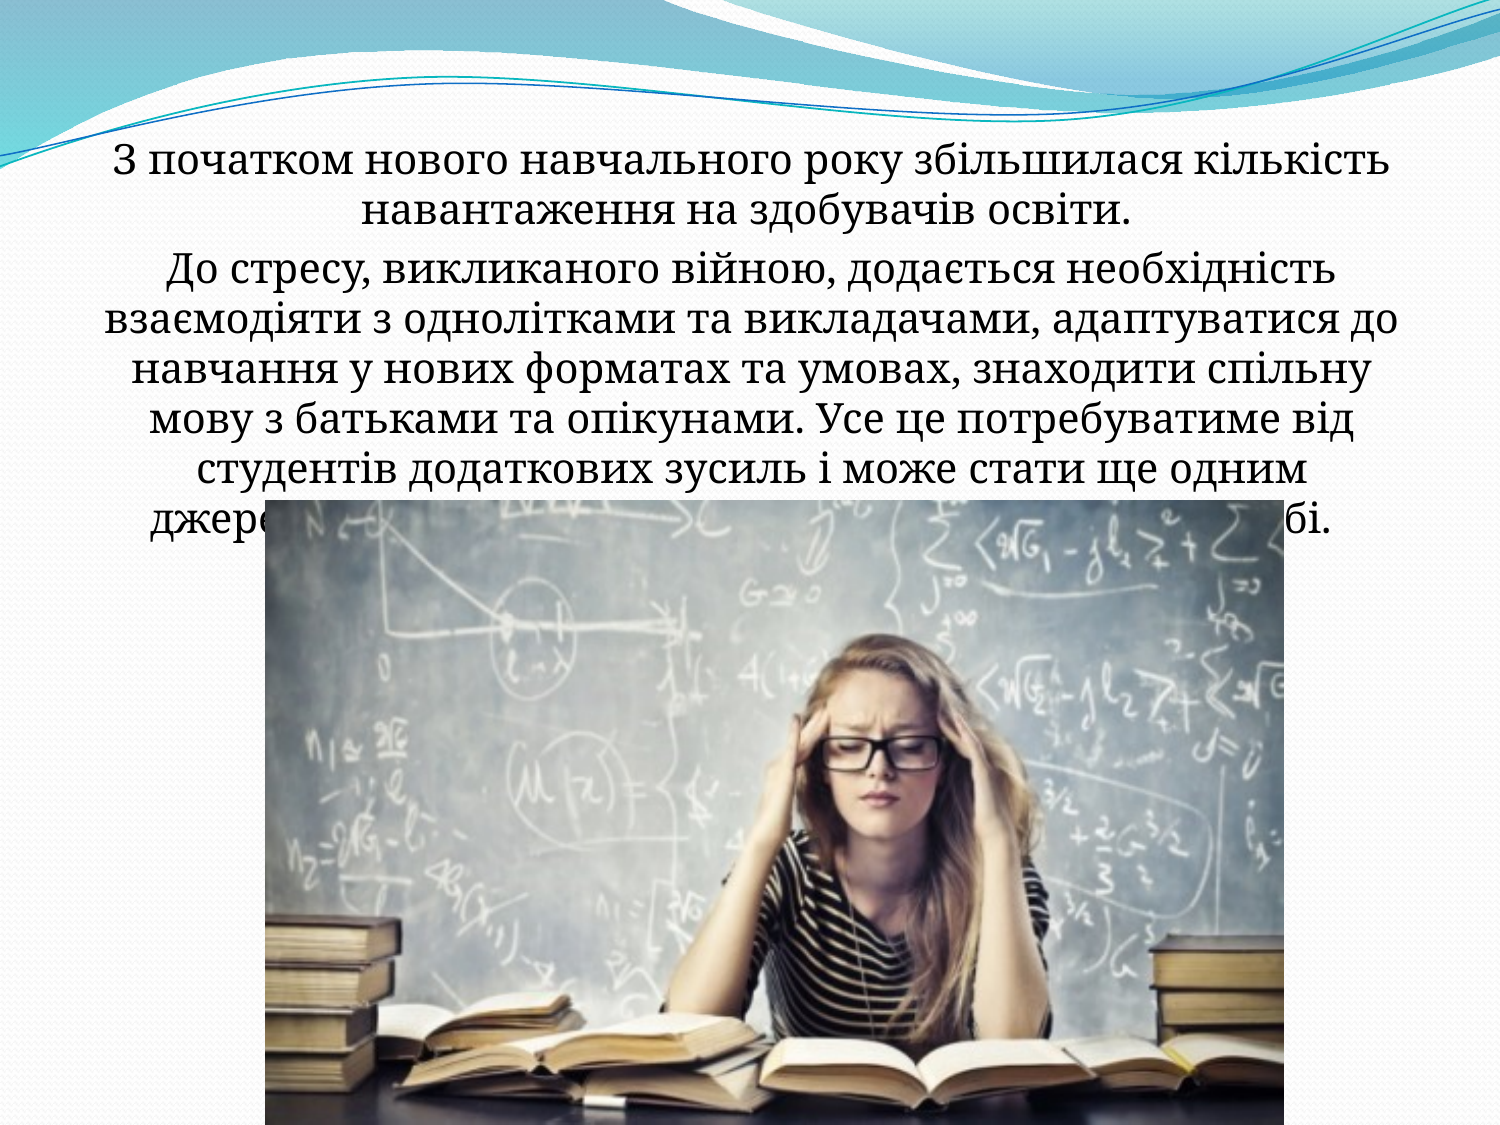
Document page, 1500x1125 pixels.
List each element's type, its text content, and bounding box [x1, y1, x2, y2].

picture [265, 499, 1284, 1125]
list З початком нового навчального року збільшилася кількість навантаження на здобувачів освіти. До стресу, викликаного війною, додається необхідність взаємодіяти з однолітками та викладачами, адаптуватися до навчання у нових форматах та умовах, знаходити спільну мову з батьками та опікунами. Усе це потребуватиме від студентів додаткових зусиль і може стати ще одним джерелом страхів, переживань та невпевненості у собі. [76, 125, 1427, 846]
